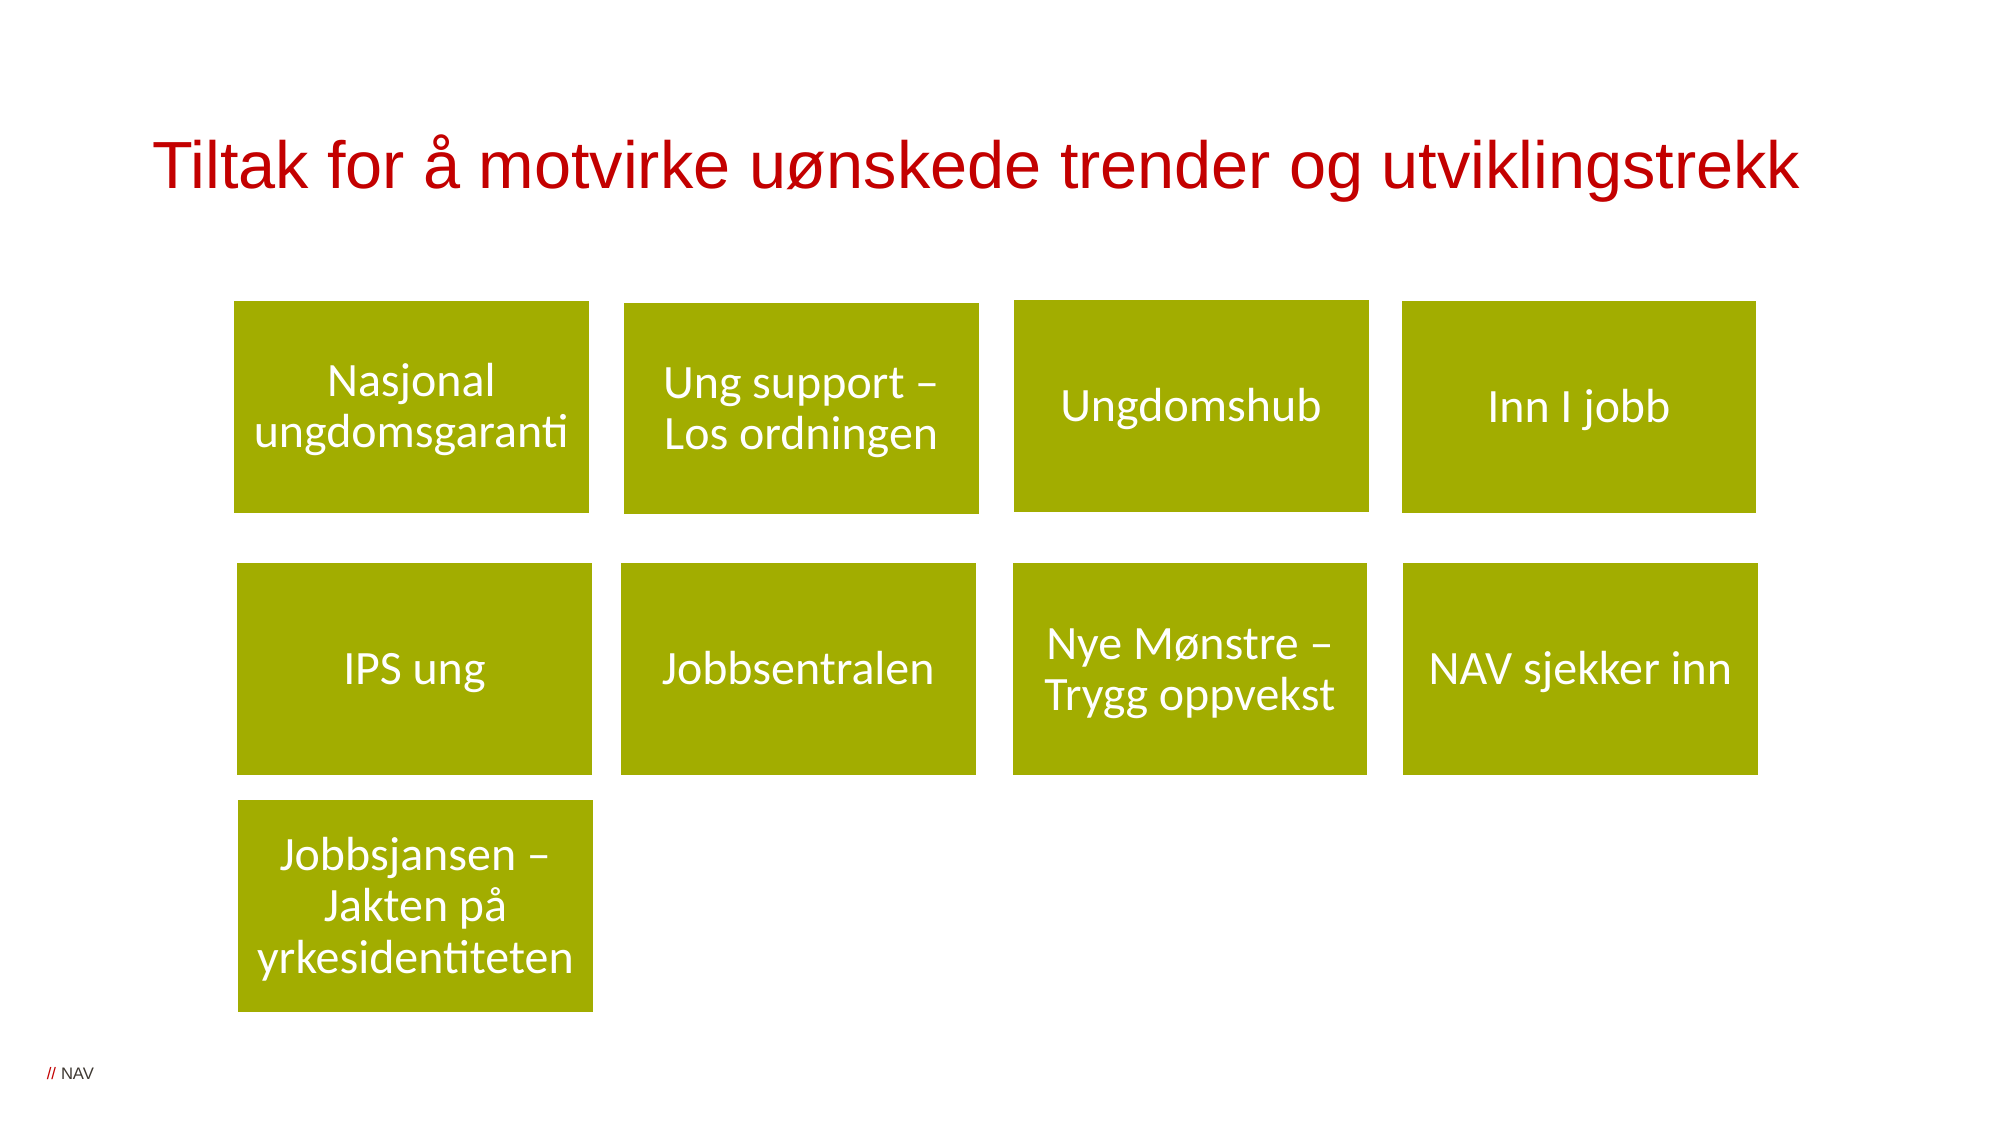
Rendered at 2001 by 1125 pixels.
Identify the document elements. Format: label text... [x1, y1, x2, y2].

title Tiltak for å motvirke uønskede trender og utviklingstrekk [137, 79, 1863, 255]
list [137, 299, 1863, 1014]
